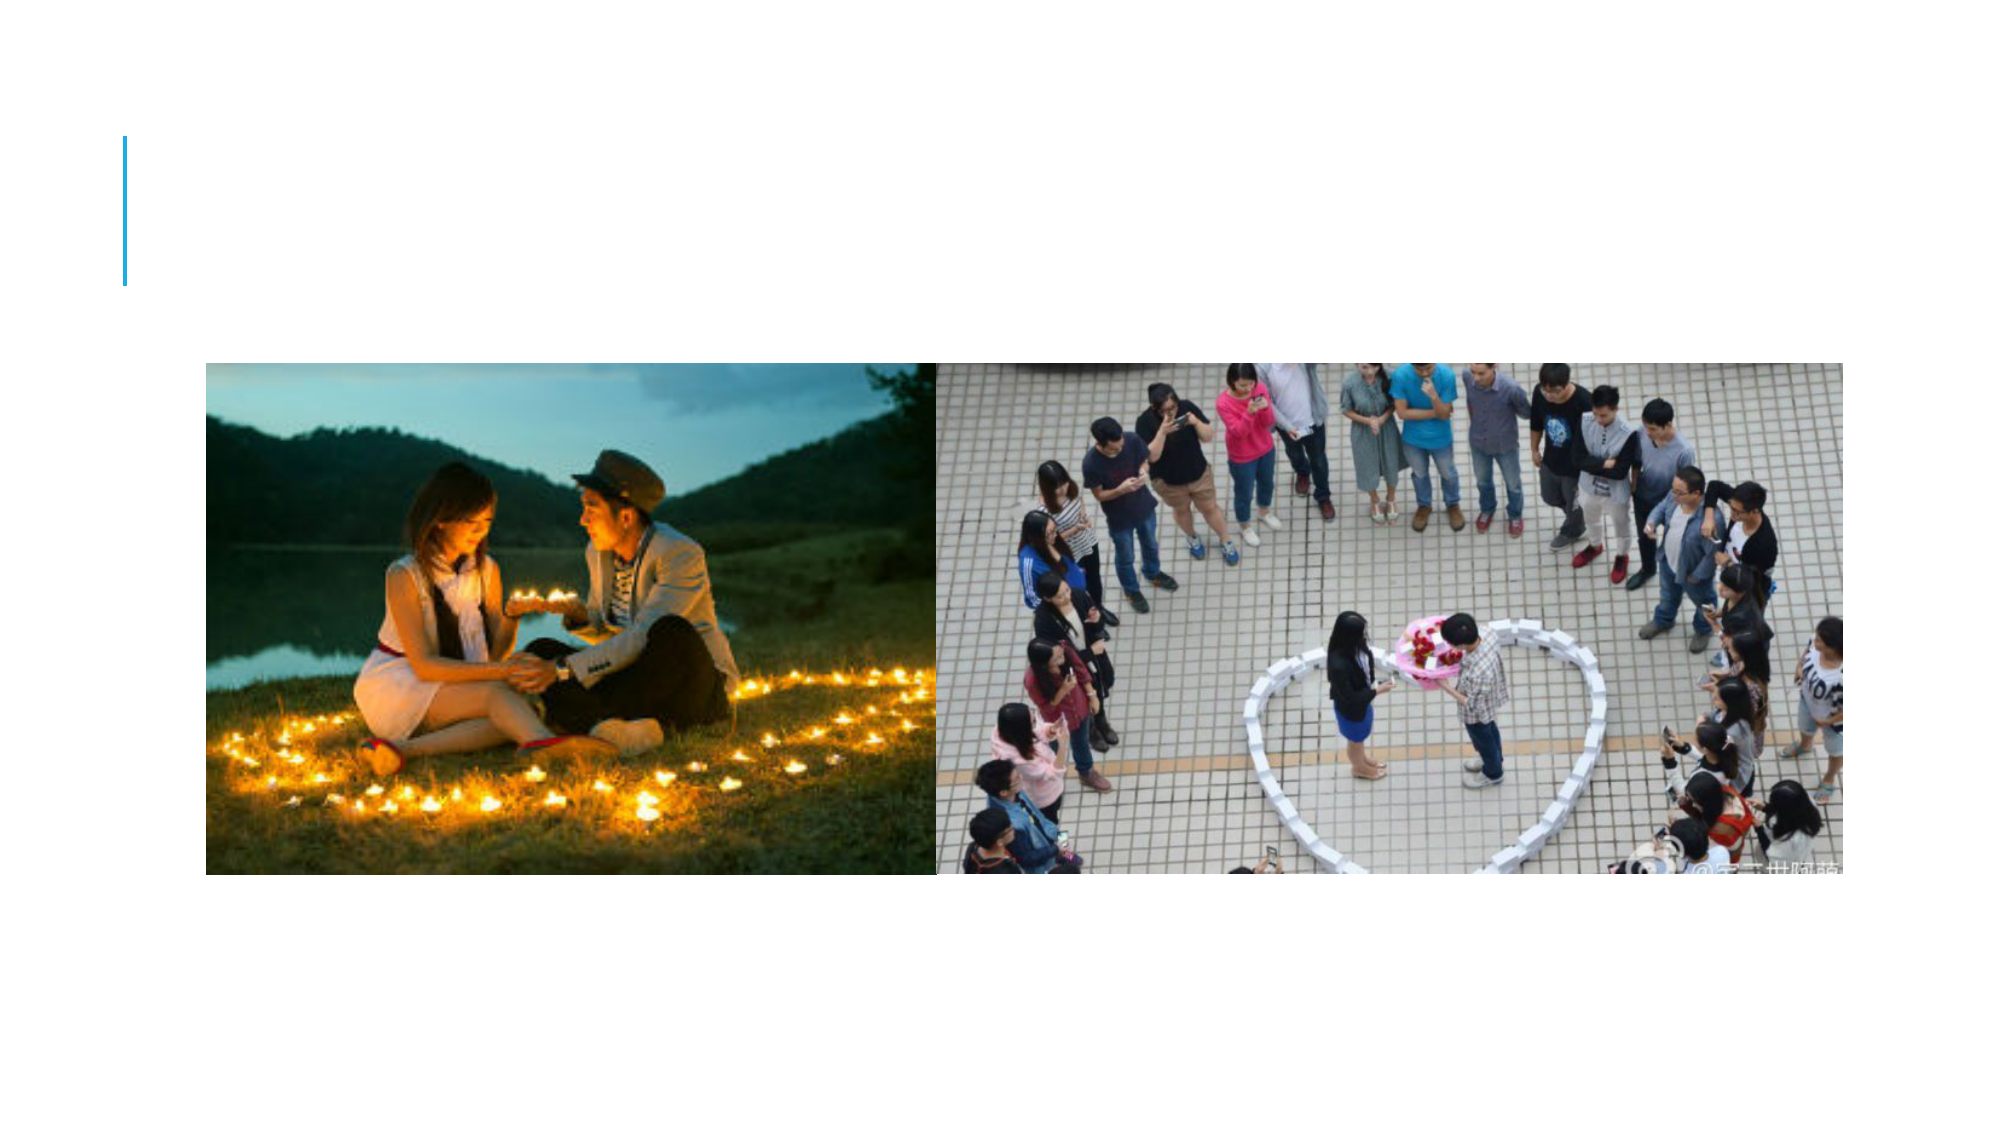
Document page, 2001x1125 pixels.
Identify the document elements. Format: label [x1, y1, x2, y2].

picture [206, 363, 1843, 875]
